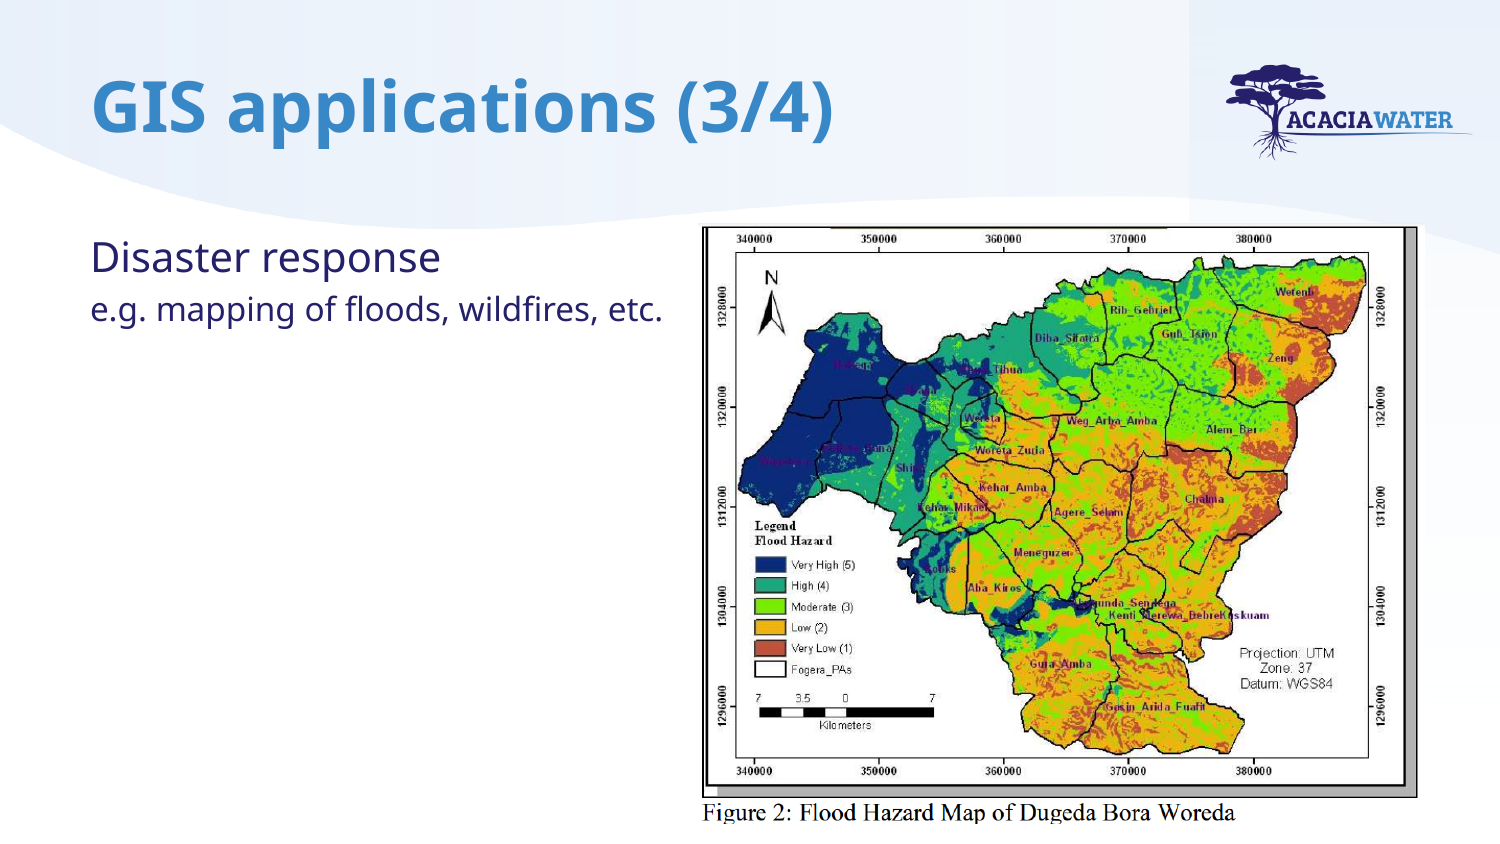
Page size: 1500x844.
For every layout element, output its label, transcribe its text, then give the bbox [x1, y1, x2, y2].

picture [0, 0, 1500, 844]
list Disaster response e.g. mapping of floods, wildfires, etc. [75, 223, 697, 783]
title GIS applications (3/4) [75, 33, 1187, 175]
